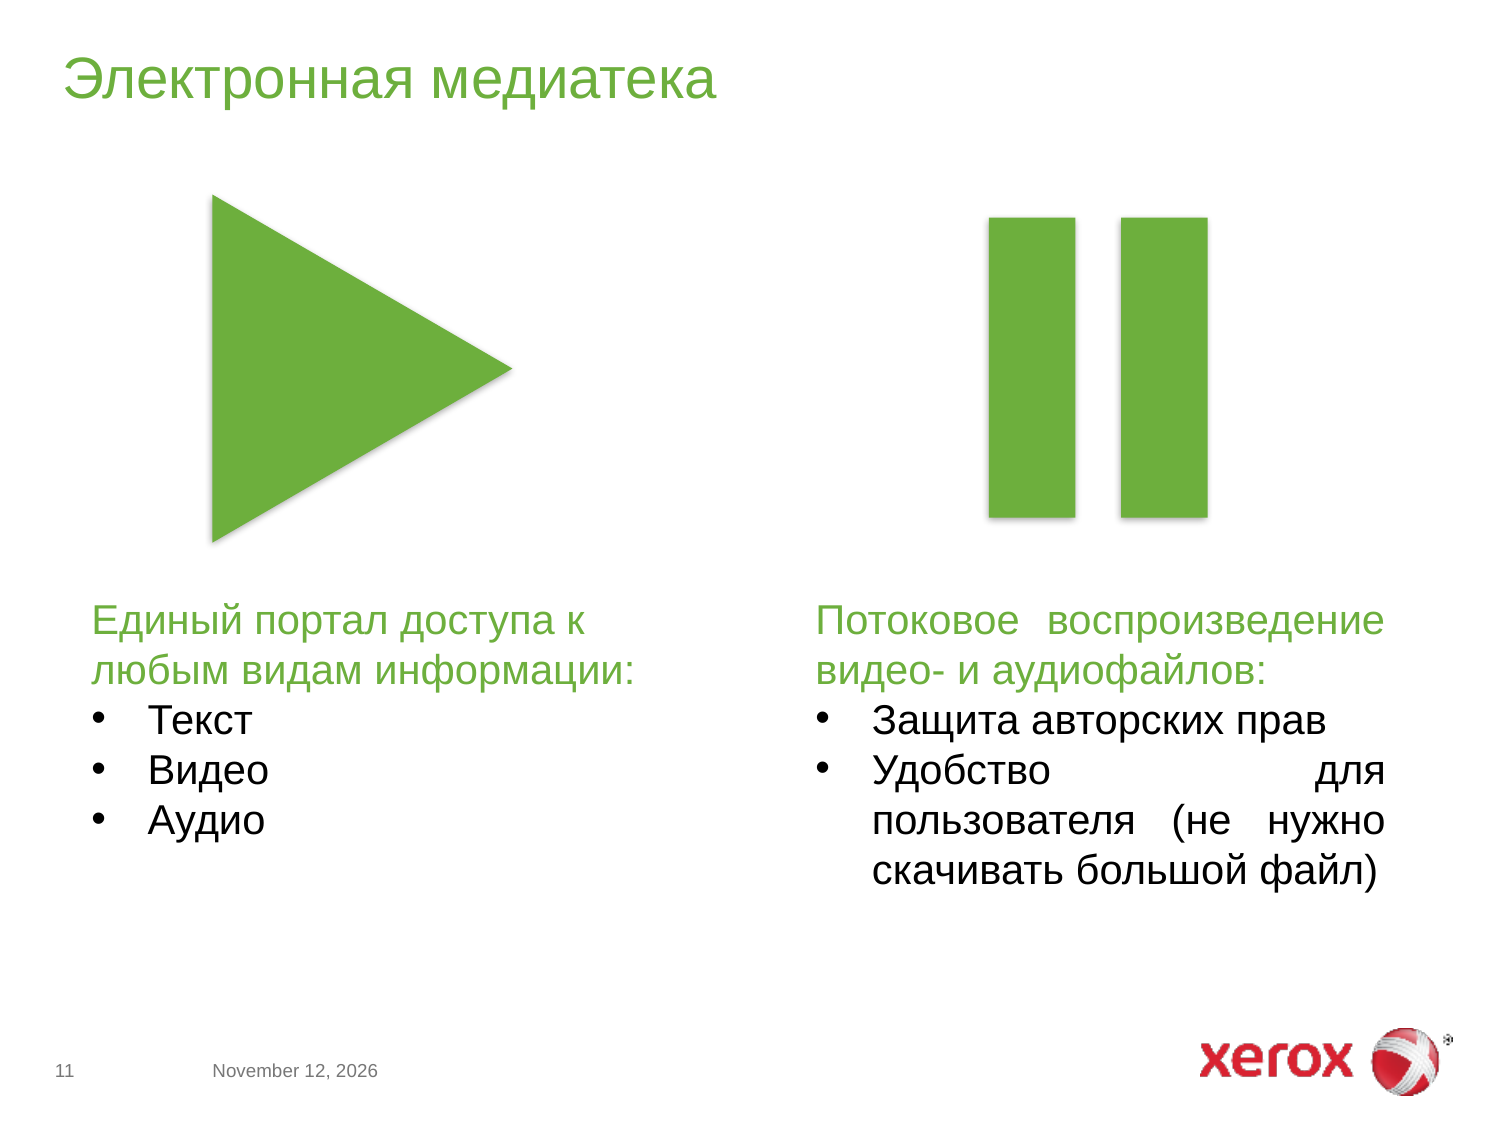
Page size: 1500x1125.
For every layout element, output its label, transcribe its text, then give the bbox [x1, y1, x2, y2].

picture [1386, 1028, 1453, 1096]
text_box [988, 217, 1208, 518]
slide_number 11 [39, 1039, 86, 1100]
text_box [211, 193, 514, 544]
text_box Единый портал доступа к любым видам информации: Текст Видео Аудио [86, 592, 719, 1101]
title Электронная медиатека [62, 47, 1442, 183]
list Потоковое воспроизведение видео- и аудиофайлов: Защита авторских прав Удобство для пользователя (не нужно скачивать большой файл) [811, 592, 1386, 1106]
